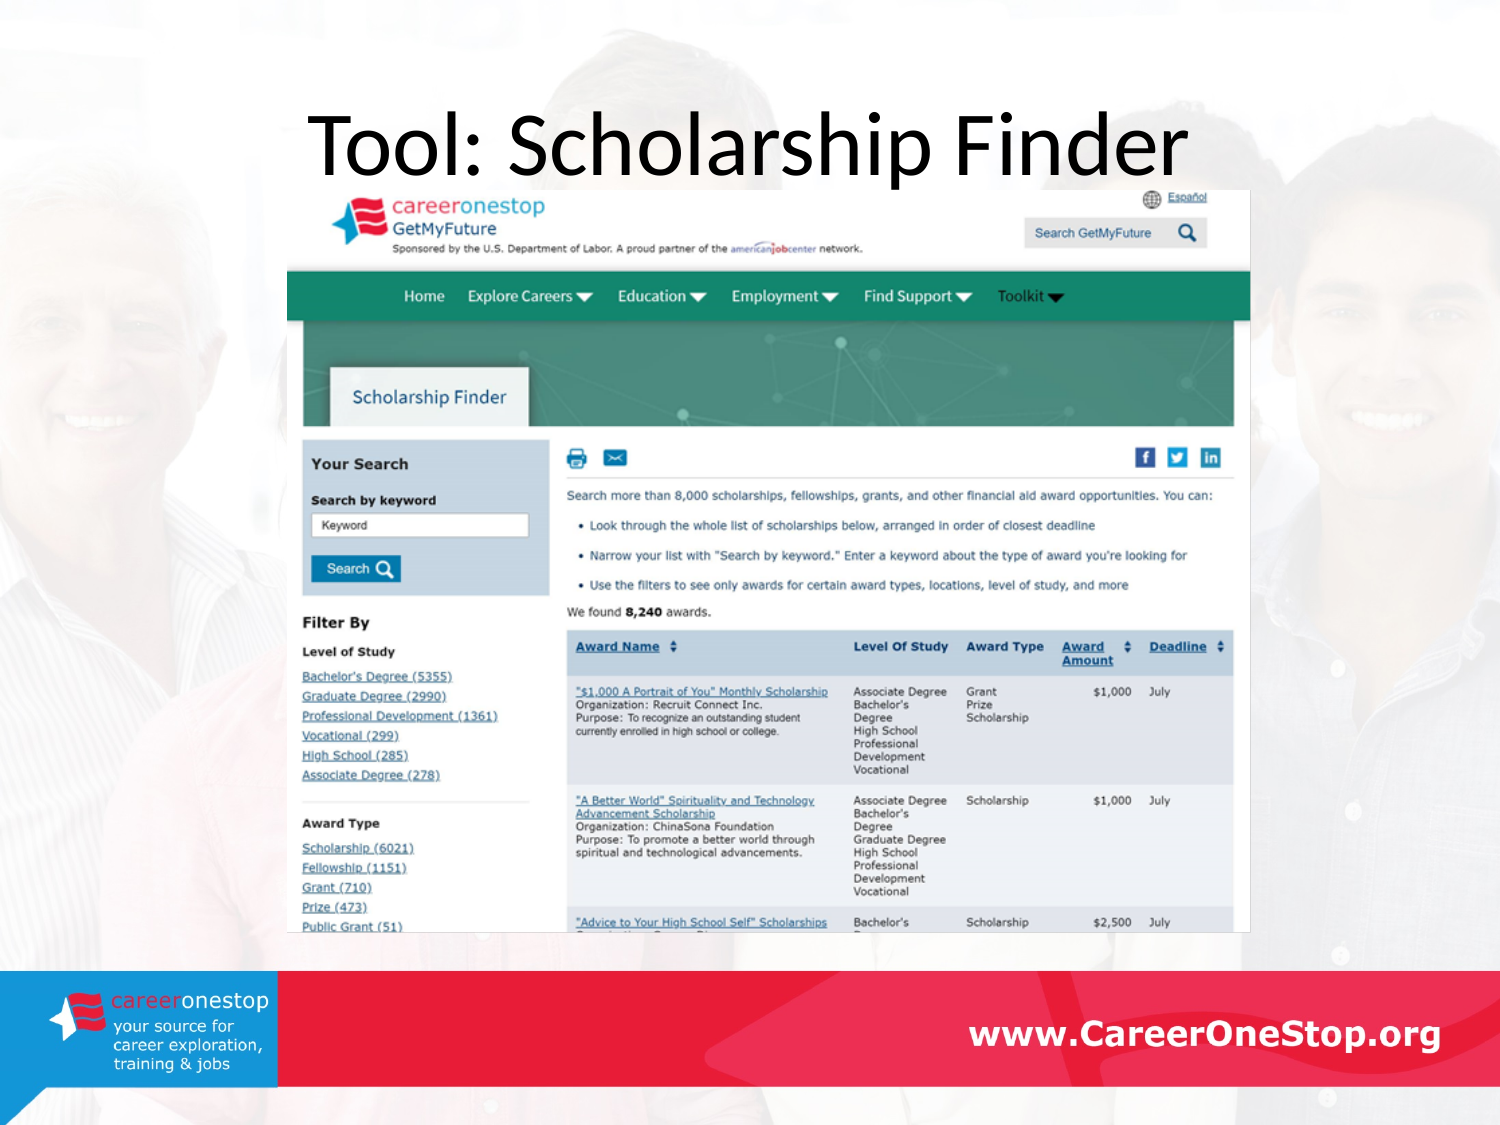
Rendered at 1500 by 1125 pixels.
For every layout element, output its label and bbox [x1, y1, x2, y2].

list [287, 190, 1252, 934]
picture [0, 0, 1500, 1125]
